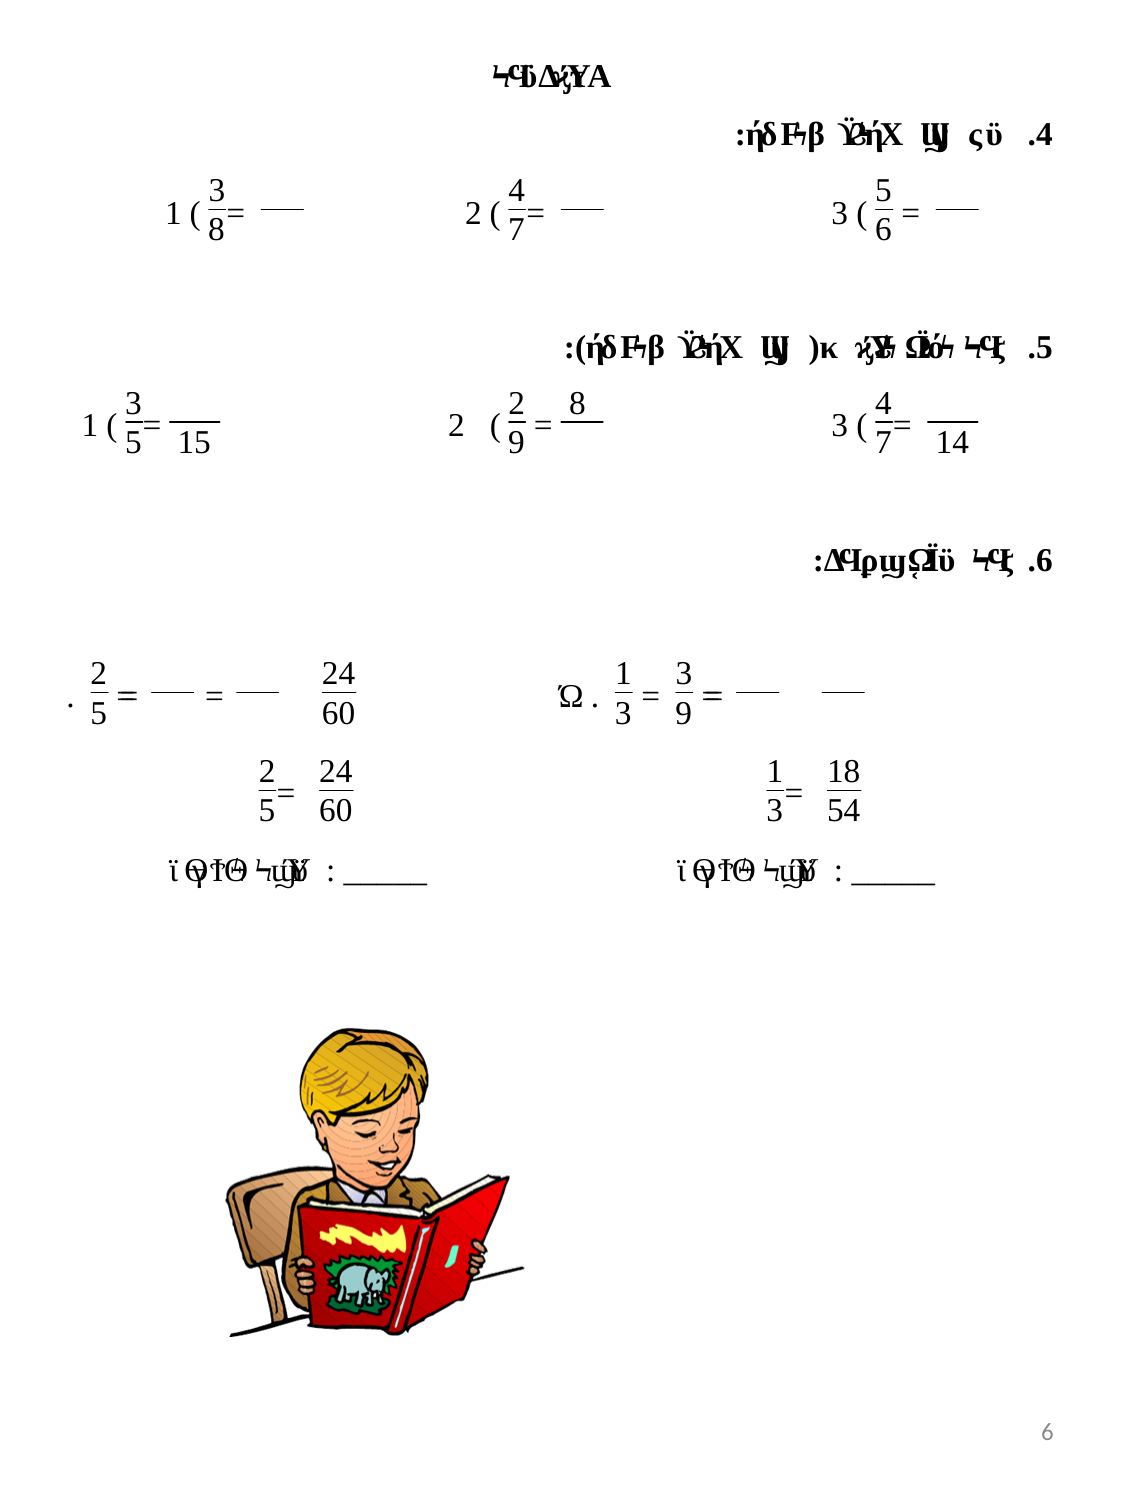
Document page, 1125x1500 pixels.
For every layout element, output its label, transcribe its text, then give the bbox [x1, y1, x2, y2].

slide_number 6 [806, 1390, 1069, 1471]
picture [46, 56, 1069, 1337]
